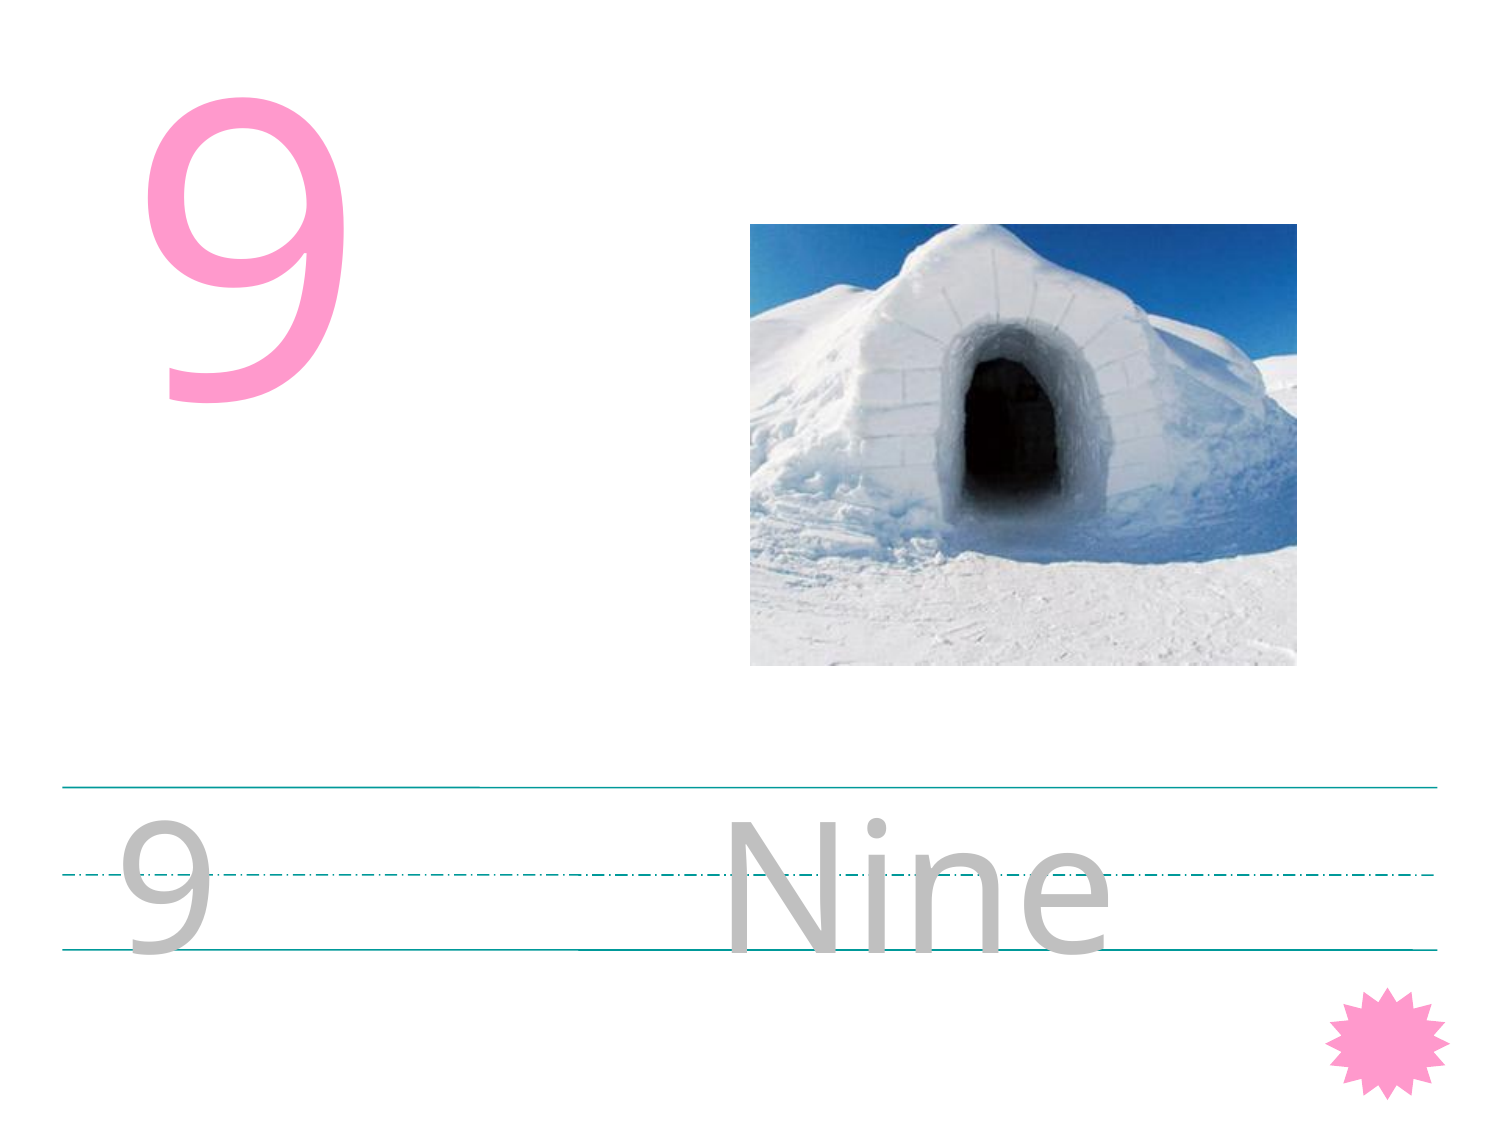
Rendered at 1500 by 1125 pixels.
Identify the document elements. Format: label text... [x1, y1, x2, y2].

text_box 9 Nine [99, 762, 1438, 998]
picture [749, 224, 1297, 666]
text_box 9 [112, 112, 1388, 354]
text_box [1325, 987, 1451, 1101]
